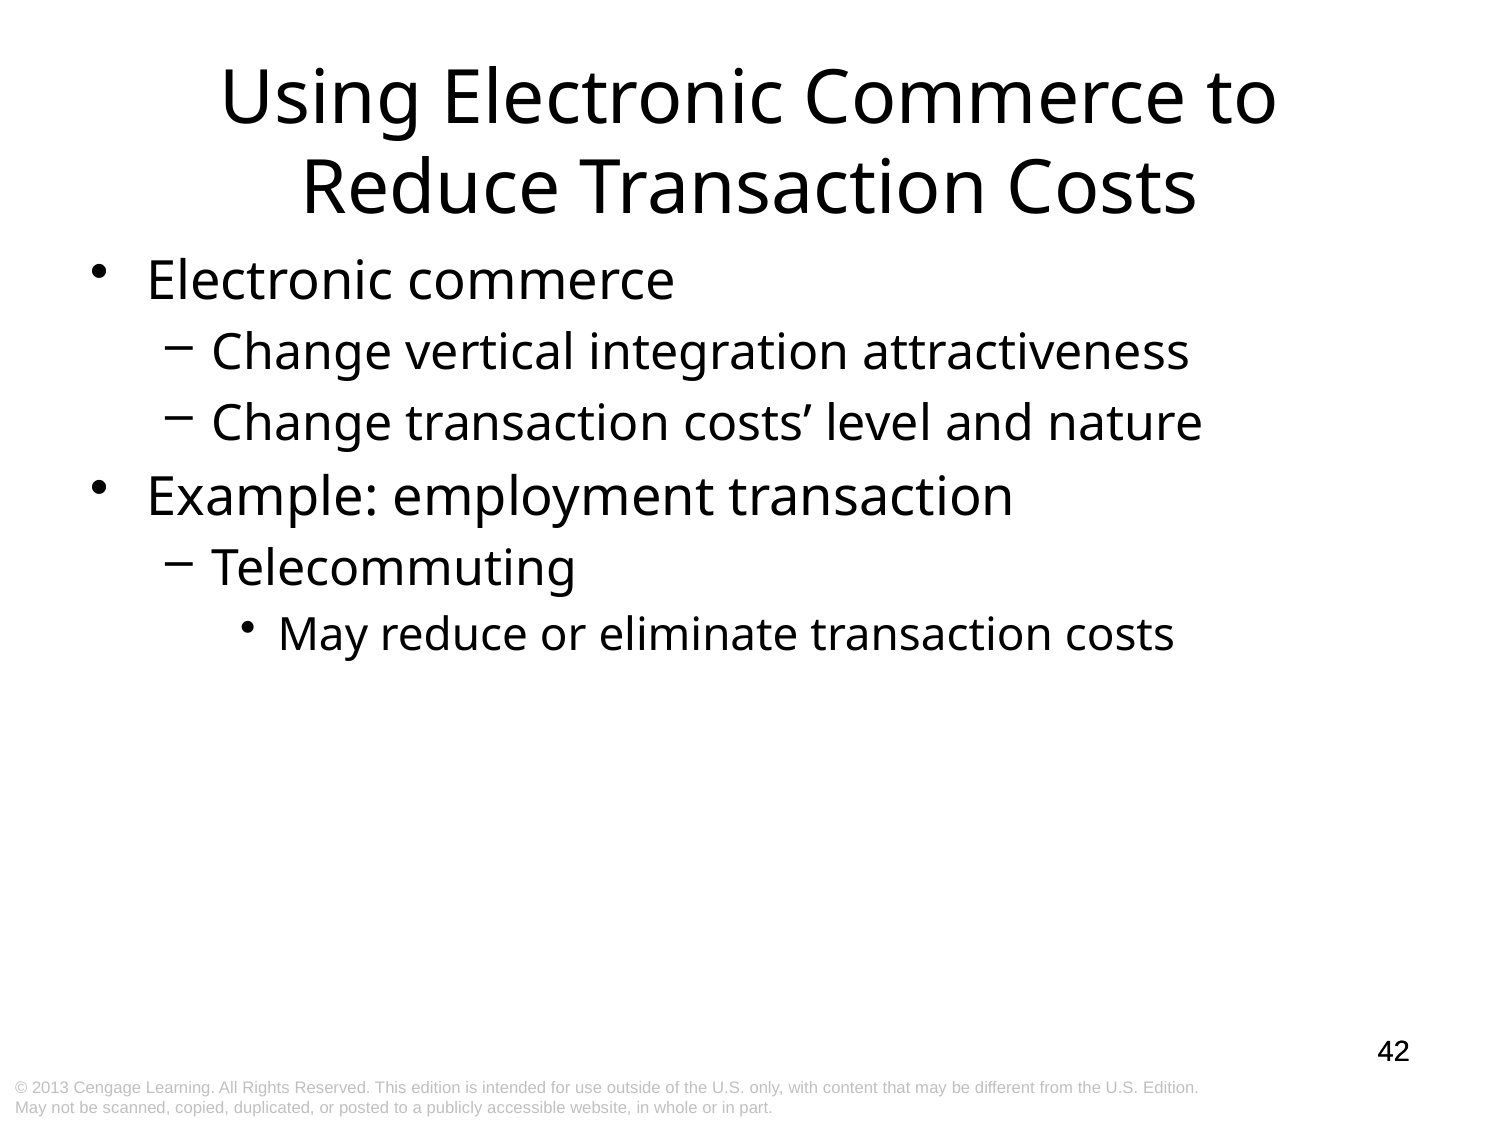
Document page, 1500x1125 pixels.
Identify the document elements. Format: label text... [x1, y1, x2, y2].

text_box 42 [1074, 1024, 1425, 1103]
list Electronic commerce Change vertical integration attractiveness Change transaction costs’ level and nature Example: employment transaction Telecommuting May reduce or eliminate transaction costs [75, 237, 1425, 1005]
title Using Electronic Commerce to Reduce Transaction Costs [75, 45, 1425, 233]
